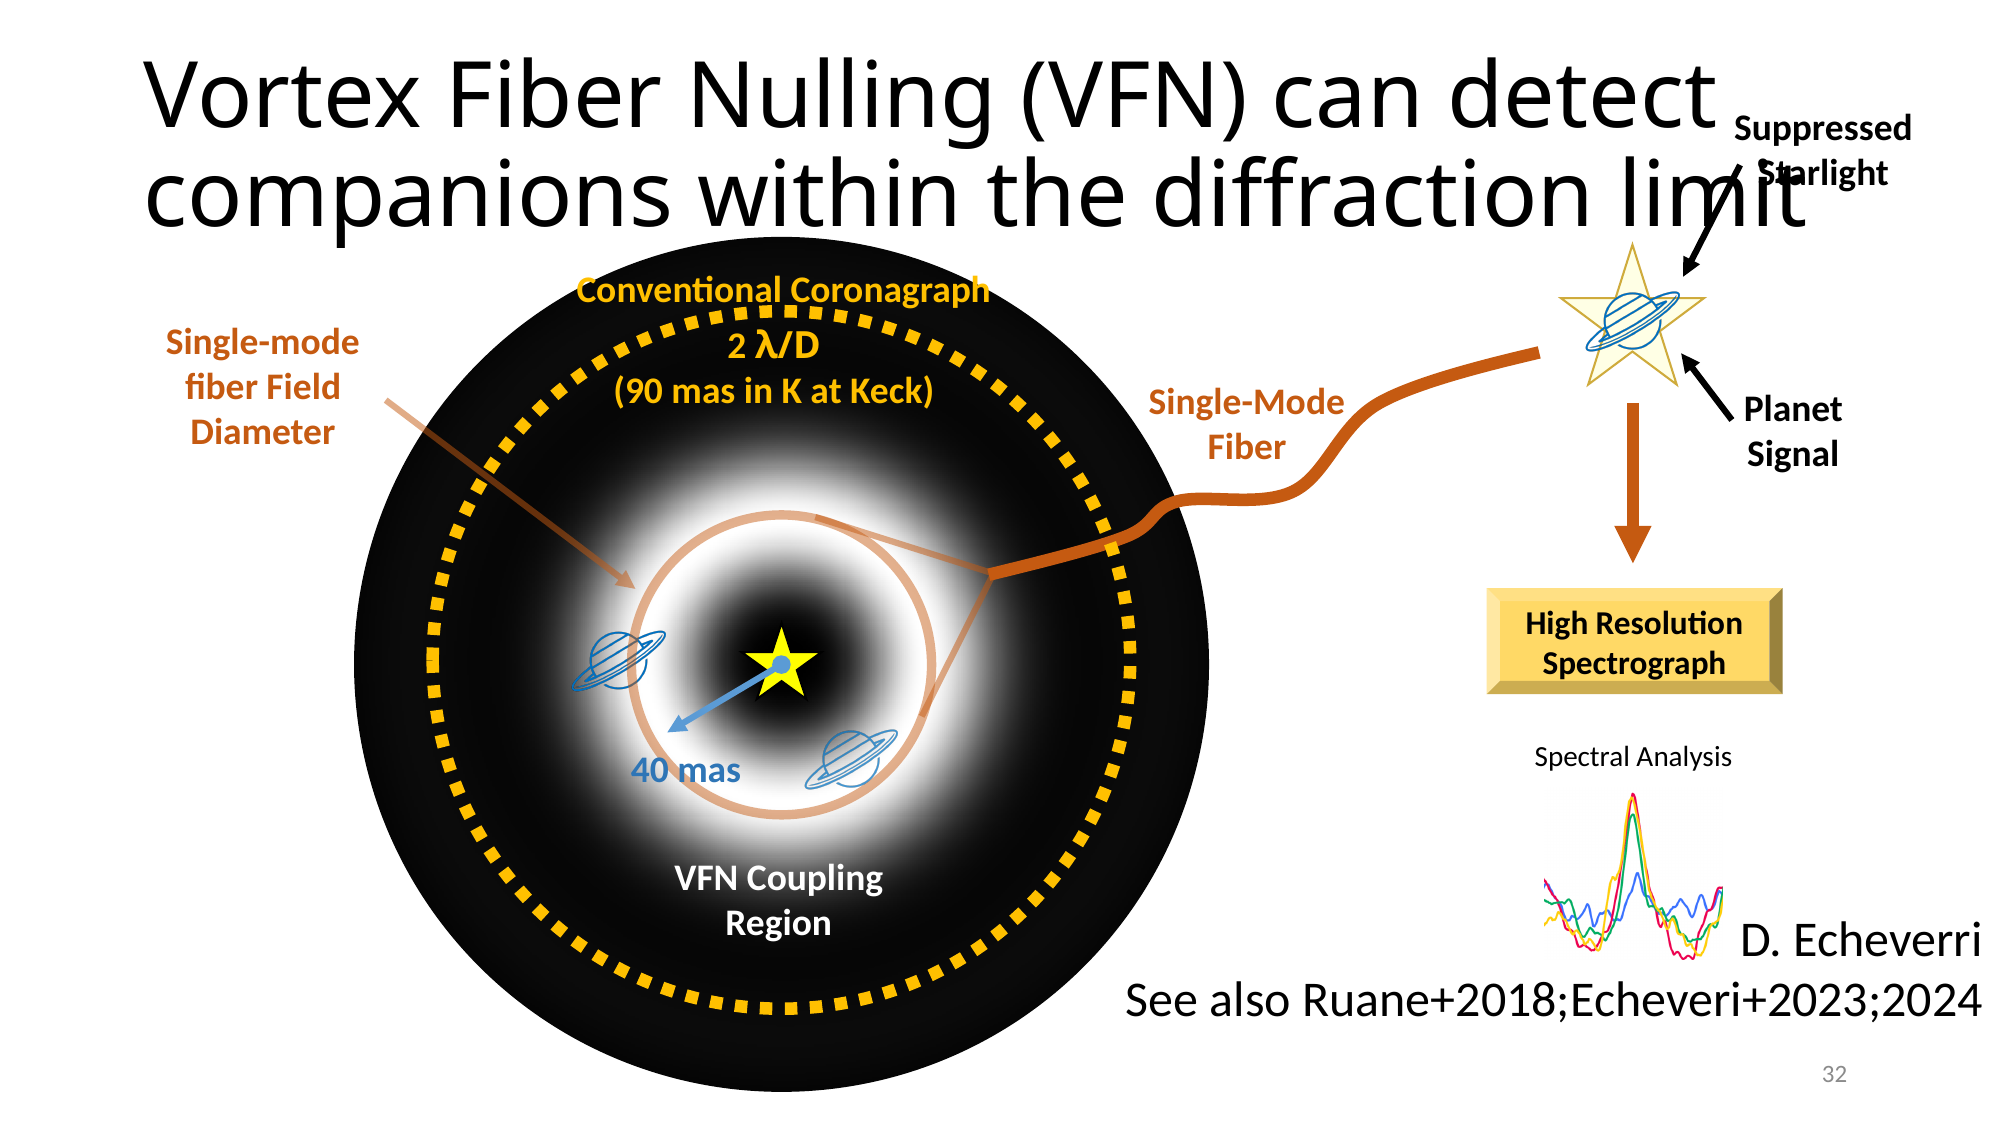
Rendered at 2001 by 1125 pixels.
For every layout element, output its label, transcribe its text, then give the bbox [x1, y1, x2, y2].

text_box [1682, 297, 1708, 316]
text_box [1655, 370, 1679, 388]
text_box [1683, 95, 1951, 277]
text_box [1557, 297, 1583, 316]
title Vortex Fiber Nulling (VFN) can detect companions within the diffraction limit [128, 39, 1854, 257]
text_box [1486, 402, 1783, 960]
text_box [1367, 351, 1540, 422]
text_box [1586, 370, 1610, 388]
picture [802, 710, 900, 808]
slide_number 32 [1412, 1042, 1863, 1103]
text_box D. Echeverri See also Ruane+2018;Echeveri+2023;2024 [1210, 899, 1998, 1005]
picture [354, 236, 1210, 1092]
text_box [432, 311, 1131, 1009]
text_box Single-Mode Fiber [1210, 369, 1367, 475]
text_box [1622, 241, 1643, 272]
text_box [1681, 353, 1895, 484]
text_box [1210, 475, 1316, 501]
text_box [131, 309, 992, 815]
picture [1583, 272, 1682, 370]
